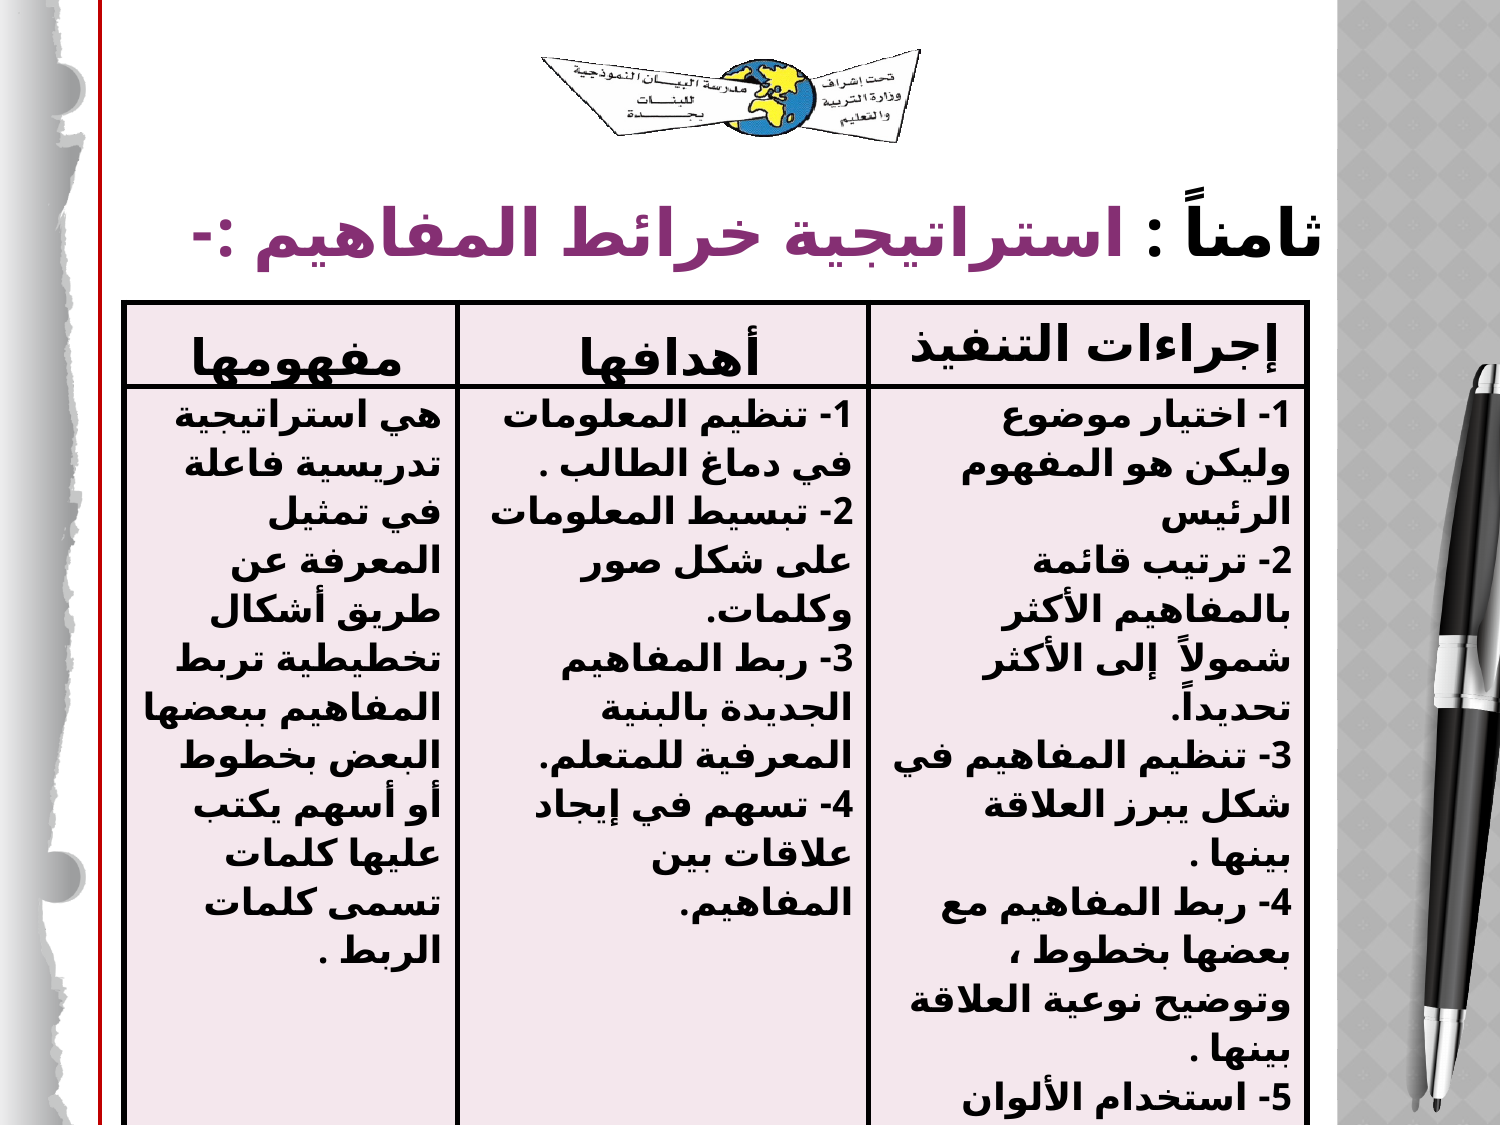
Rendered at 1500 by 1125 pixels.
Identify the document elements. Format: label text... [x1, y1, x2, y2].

table_header مفهومها [127, 305, 455, 384]
picture [1404, 363, 1500, 1114]
text_box [1310, 750, 1398, 819]
picture [0, 0, 87, 1125]
table_header أهدافها [460, 305, 866, 384]
table_header إجراءات التنفيذ [871, 305, 1304, 384]
table_cell 1- اختيار موضوع وليكن هو المفهوم الرئيس 2- ترتيب قائمة بالمفاهيم الأكثر شمولاً إلى الأكثر تحديداً. 3- تنظيم المفاهيم في شكل يبرز العلاقة بينها . 4- ربط المفاهيم مع بعضها بخطوط ، وتوضيح نوعية العلاقة بينها . 5- استخدام الألوان والصور قدر الإمكان . [871, 389, 1304, 1125]
table_cell هي استراتيجية تدريسية فاعلة في تمثيل المعرفة عن طريق أشكال تخطيطية تربط المفاهيم ببعضها البعض بخطوط أو أسهم يكتب عليها كلمات تسمى كلمات الربط . [127, 389, 455, 1125]
title ثامناً : استراتيجية خرائط المفاهيم :- [145, 172, 1333, 270]
table_cell 1- تنظيم المعلومات في دماغ الطالب . 2- تبسيط المعلومات على شكل صور وكلمات. 3- ربط المفاهيم الجديدة بالبنية المعرفية للمتعلم. 4- تسهم في إيجاد علاقات بين المفاهيم. [460, 389, 866, 1125]
picture [536, 44, 928, 150]
text_box [177, 110, 1404, 610]
